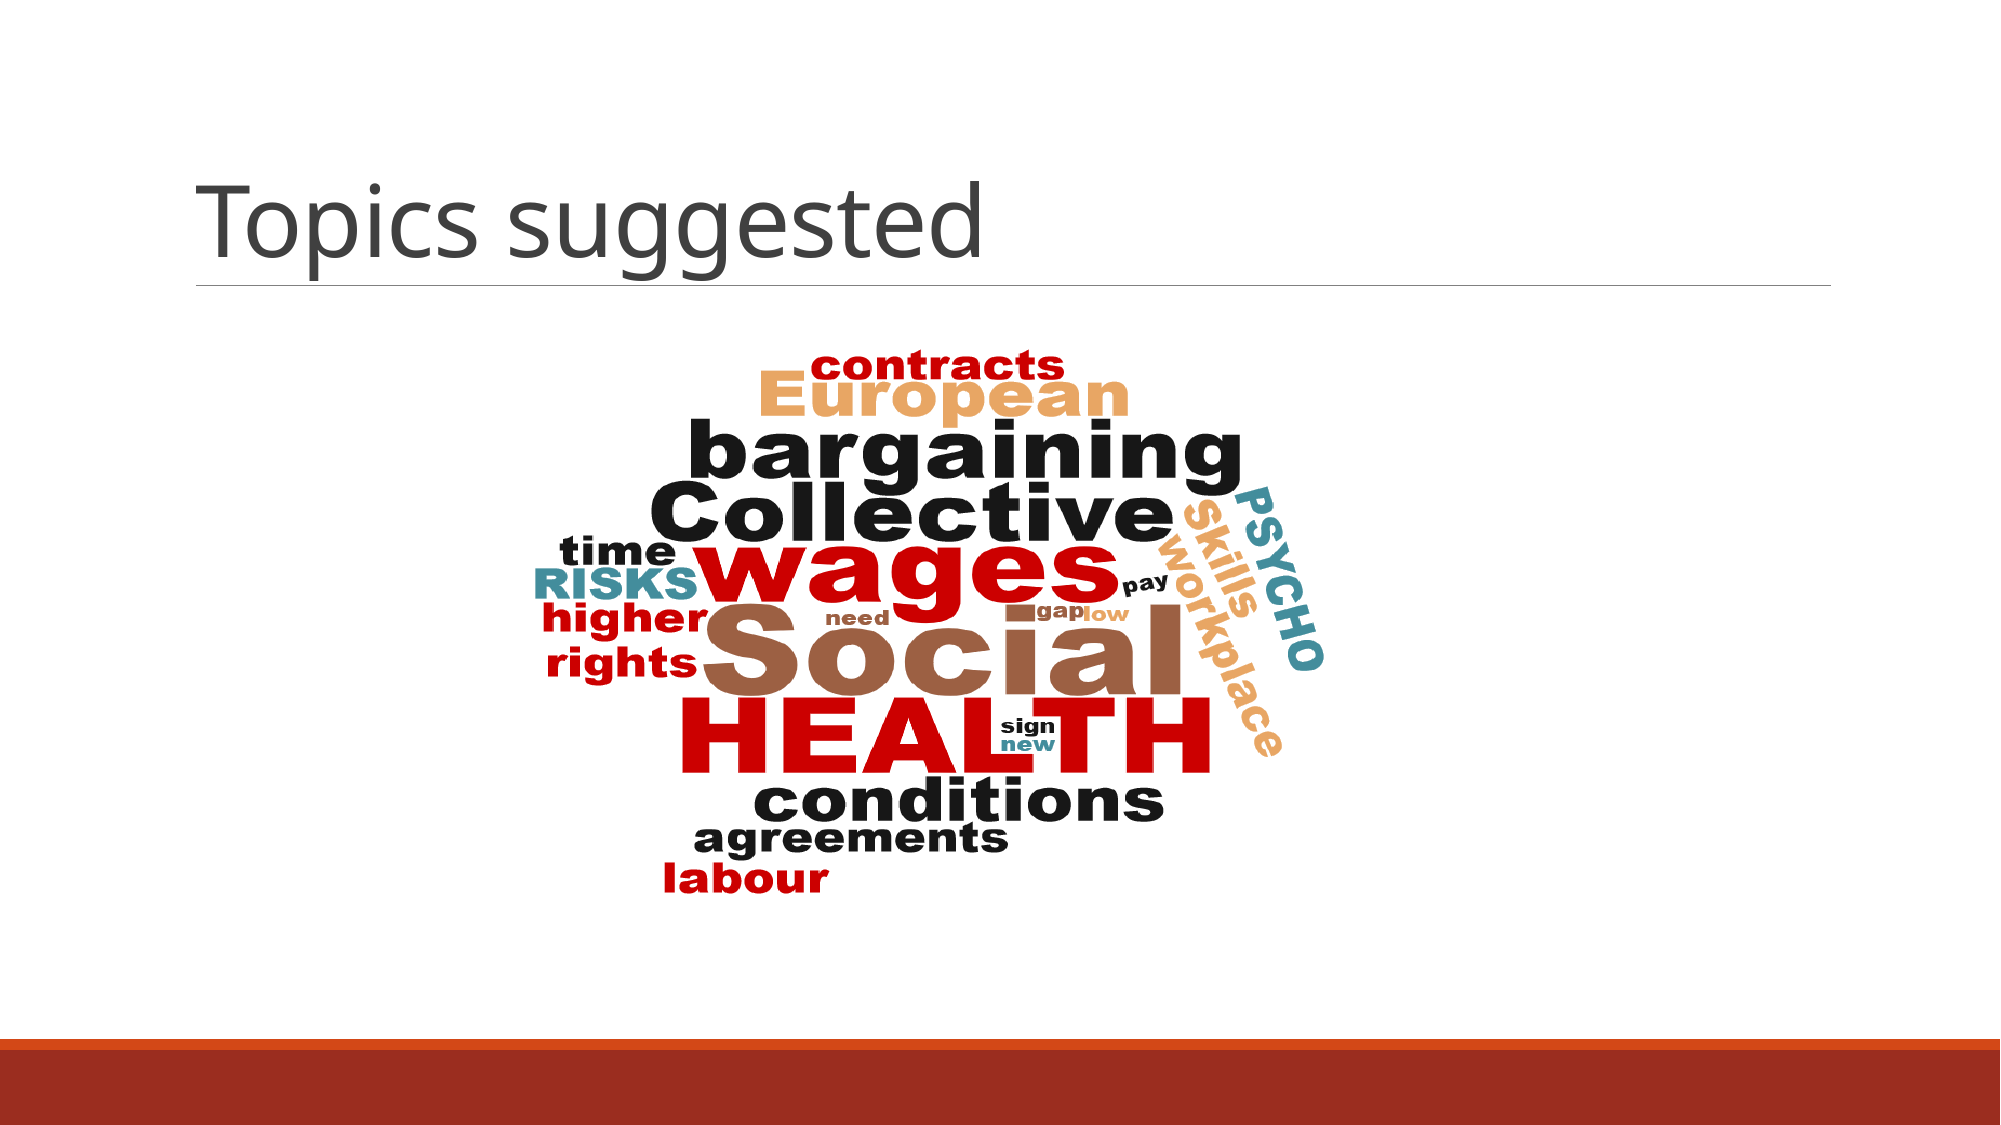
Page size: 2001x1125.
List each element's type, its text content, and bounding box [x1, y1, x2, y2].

title Topics suggested [180, 47, 1830, 285]
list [392, 287, 1501, 1002]
